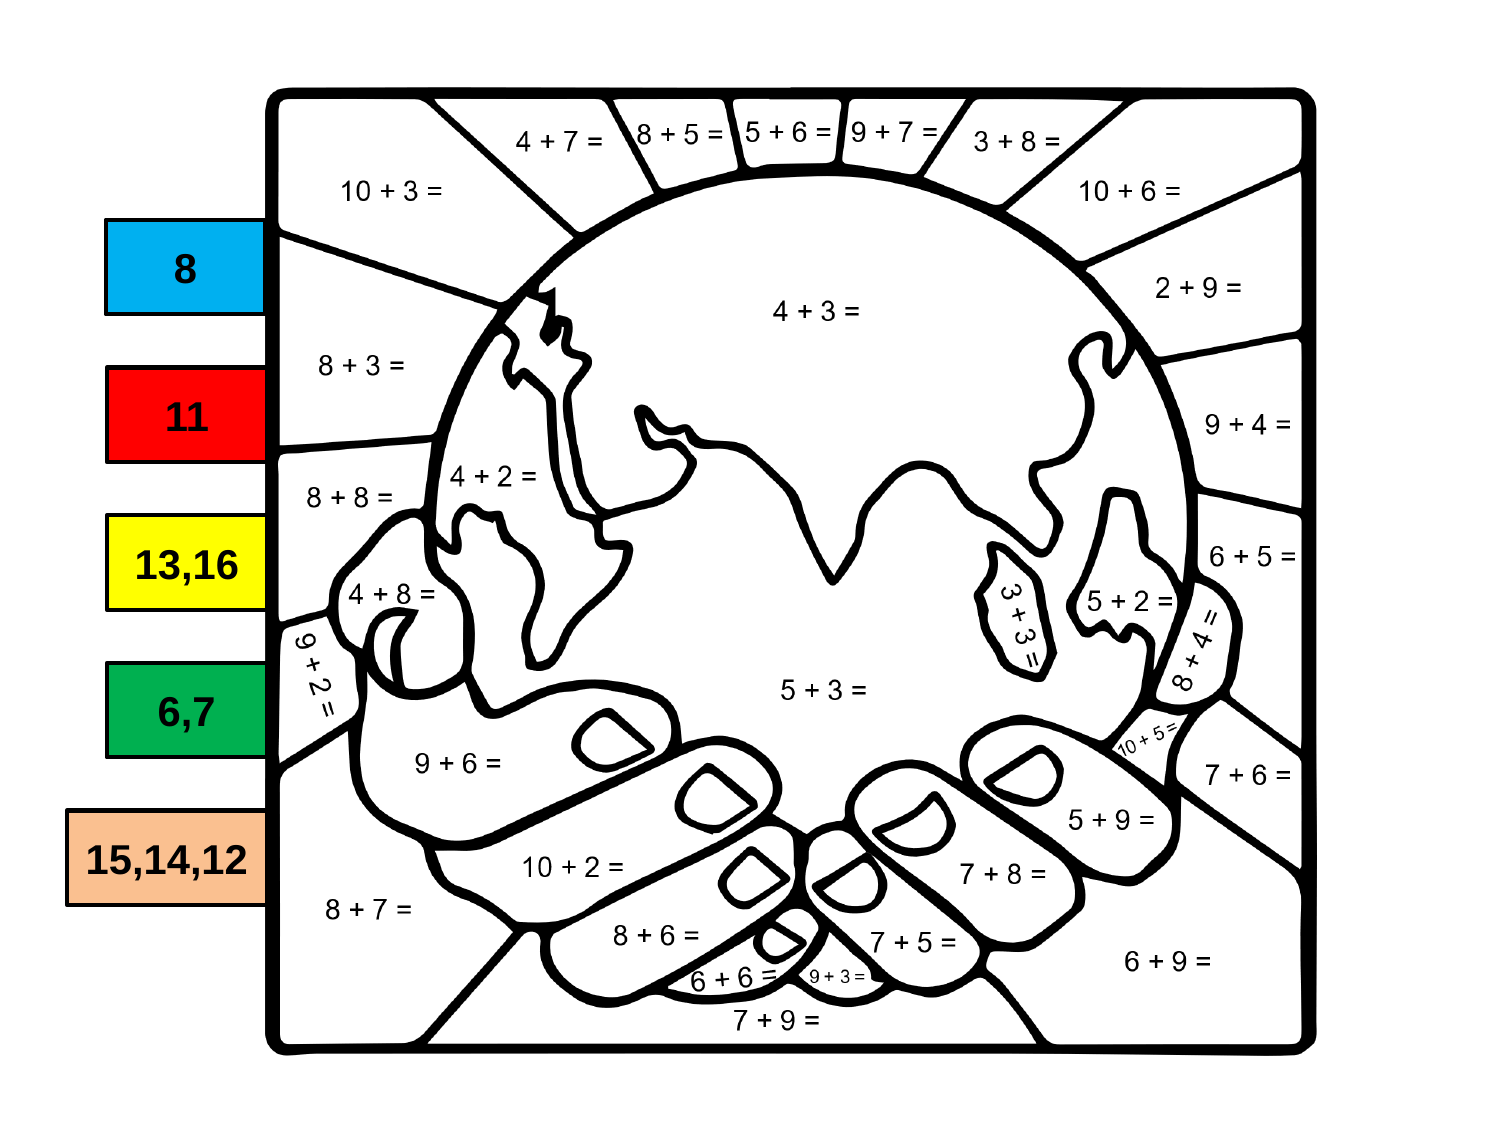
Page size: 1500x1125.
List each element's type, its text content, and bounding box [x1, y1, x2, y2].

text_box 15,14,12 [65, 808, 260, 907]
picture [265, 86, 1318, 1057]
text_box 8 [104, 218, 260, 316]
text_box 6,7 [105, 661, 260, 759]
text_box 13,16 [105, 513, 260, 612]
text_box 11 [105, 365, 260, 464]
